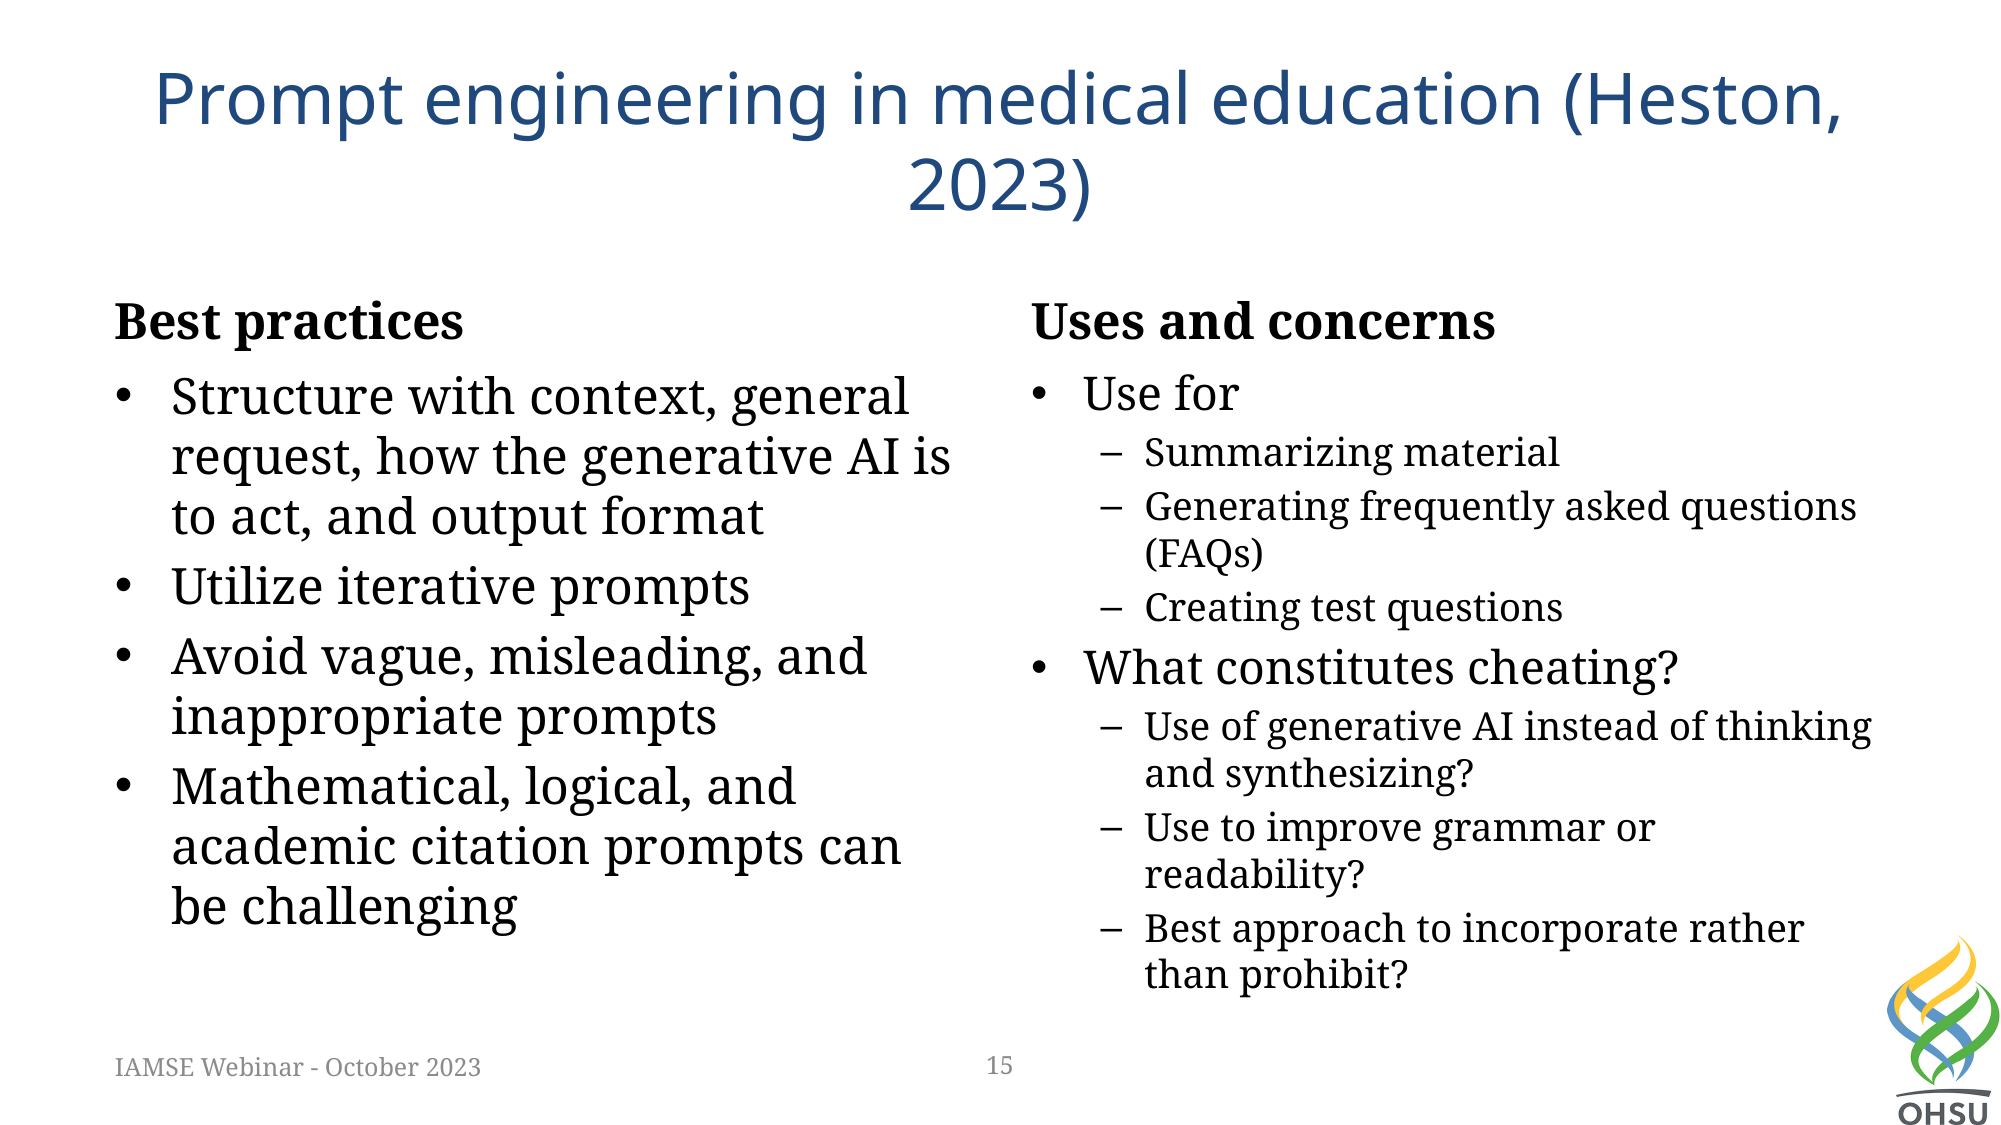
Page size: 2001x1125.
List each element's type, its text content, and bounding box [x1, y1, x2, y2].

slide_number 15 [800, 1037, 1200, 1095]
list Uses and concerns [1015, 251, 1900, 356]
list Structure with context, general request, how the generative AI is to act, and output format Utilize iterative prompts Avoid vague, misleading, and inappropriate prompts Mathematical, logical, and academic citation prompts can be challenging [99, 356, 984, 1005]
list Use for Summarizing material Generating frequently asked questions (FAQs) Creating test questions What constitutes cheating? Use of generative AI instead of thinking and synthesizing? Use to improve grammar or readability? Best approach to incorporate rather than prohibit? [1015, 356, 1900, 1005]
footer IAMSE Webinar - October 2023 [99, 1037, 775, 1095]
title Prompt engineering in medical education (Heston, 2023) [99, 45, 1900, 233]
picture [1887, 935, 2000, 1125]
list Best practices [99, 251, 984, 356]
